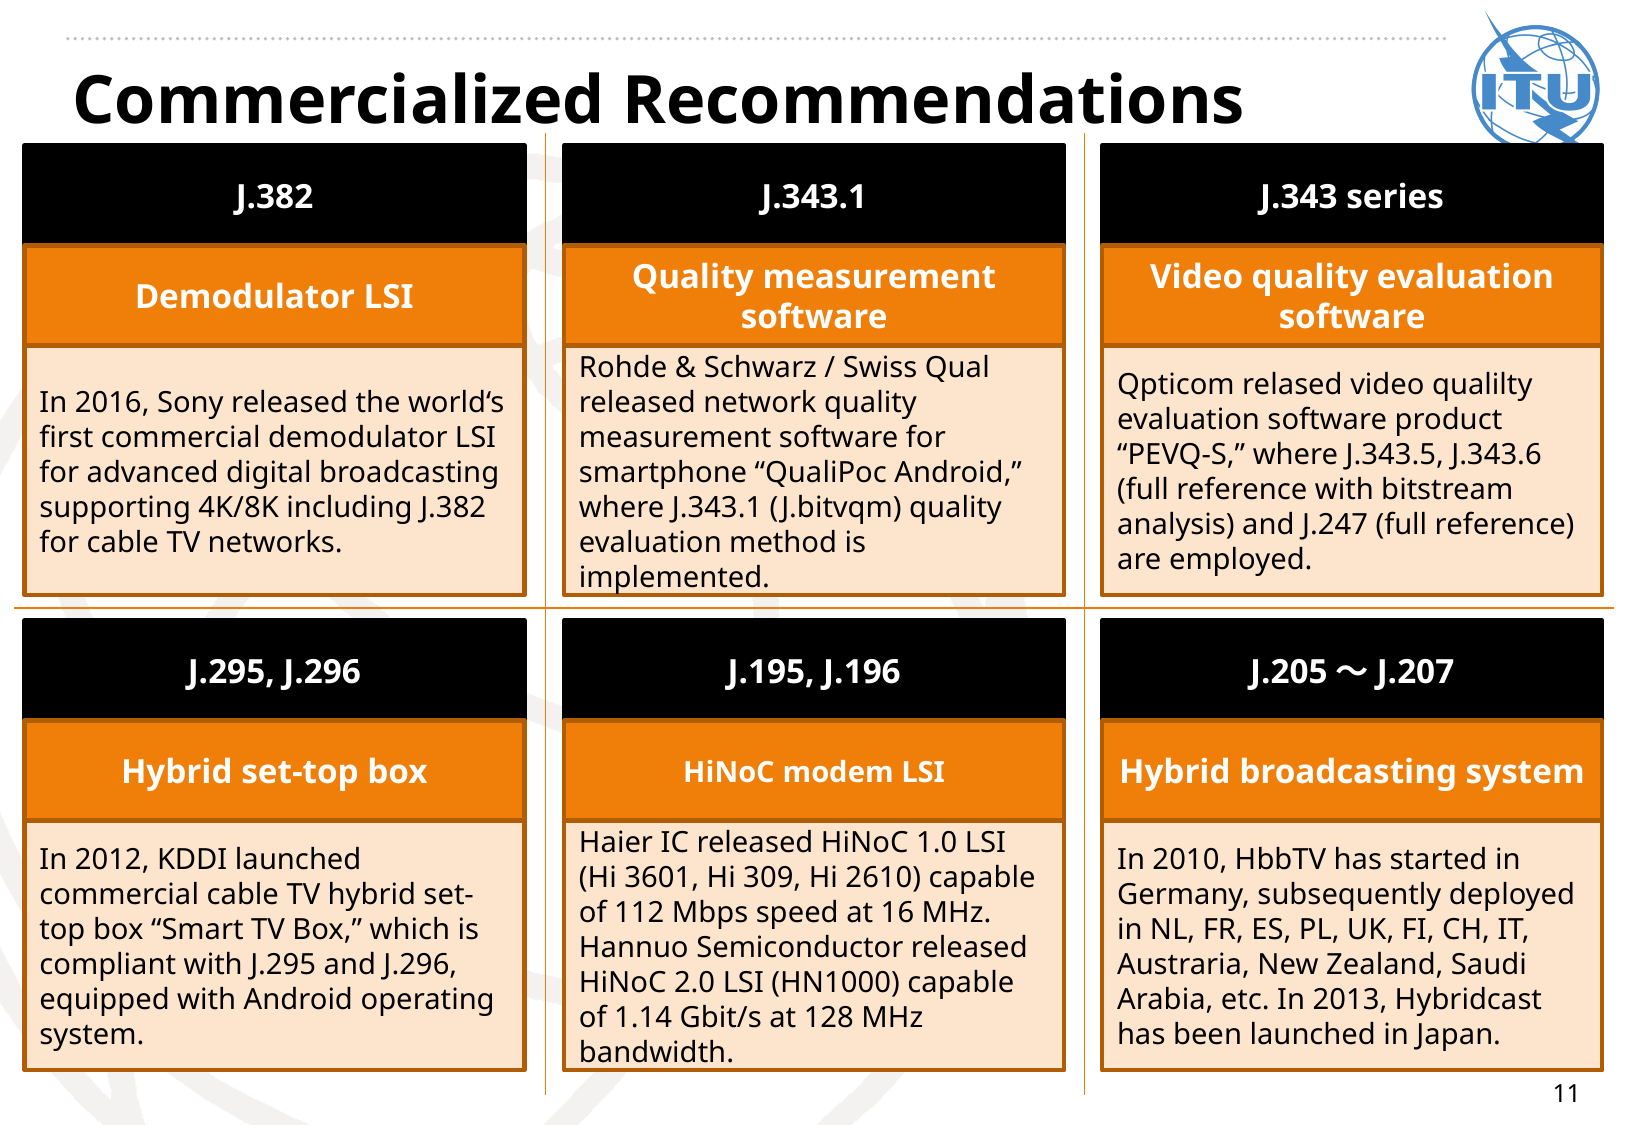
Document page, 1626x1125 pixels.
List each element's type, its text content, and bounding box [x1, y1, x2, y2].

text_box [24, 620, 525, 1071]
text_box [24, 145, 525, 596]
picture [1471, 7, 1604, 143]
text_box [564, 620, 1065, 1071]
title Commercialized Recommendations [57, 59, 1498, 133]
picture [546, 133, 1061, 607]
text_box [1101, 620, 1603, 1071]
picture [0, 132, 1061, 1125]
slide_number 11 [1537, 1070, 1615, 1118]
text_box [1101, 145, 1603, 596]
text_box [564, 145, 1065, 596]
